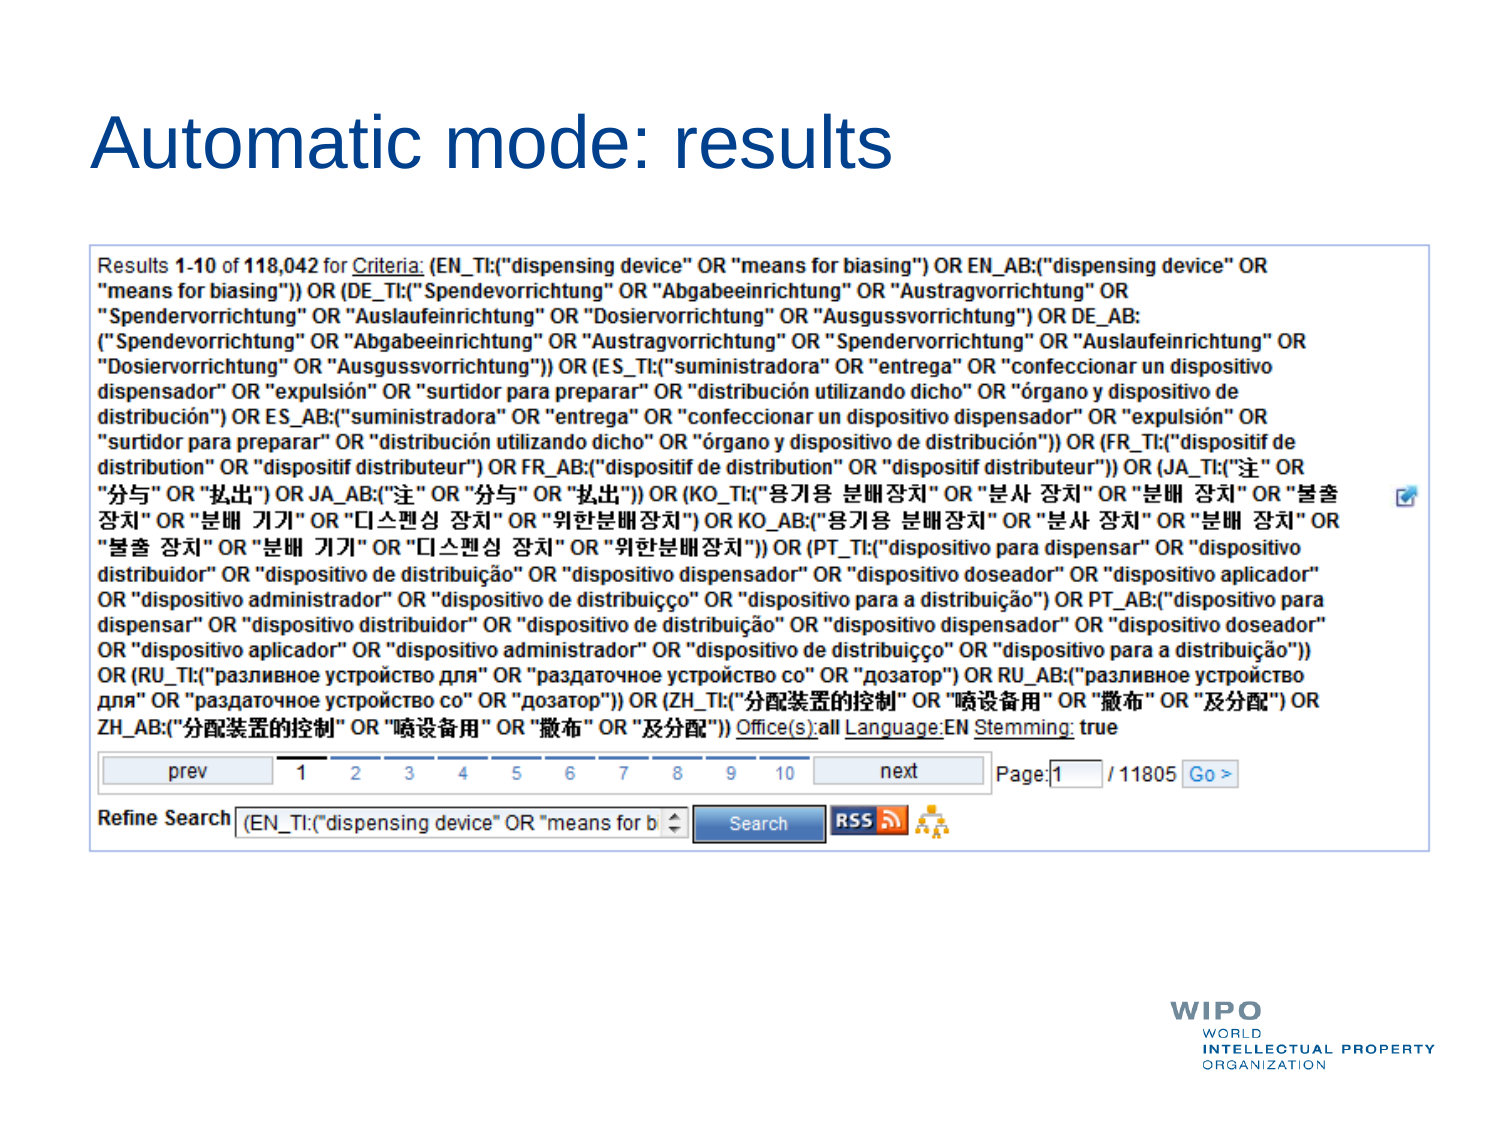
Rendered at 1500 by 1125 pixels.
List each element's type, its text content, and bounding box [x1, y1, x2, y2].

title Automatic mode: results [75, 45, 1425, 233]
picture [0, 0, 1500, 1125]
